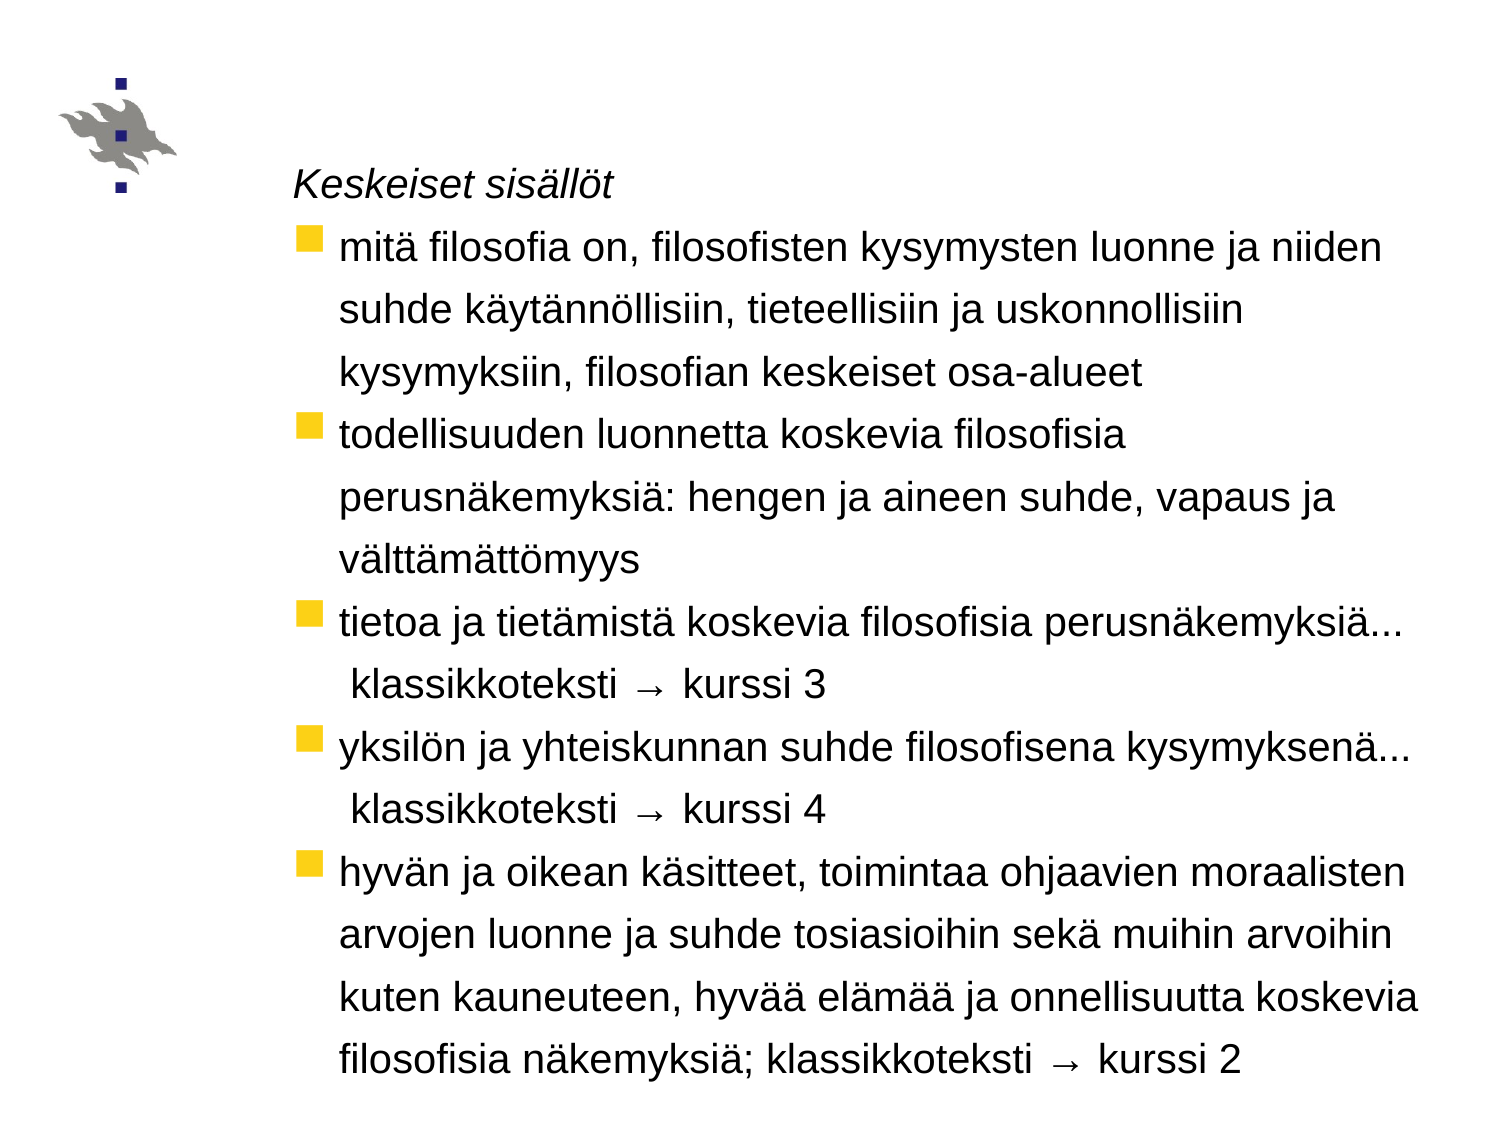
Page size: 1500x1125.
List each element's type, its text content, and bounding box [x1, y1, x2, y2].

list Keskeiset sisällöt mitä filosofia on, filosofisten kysymysten luonne ja niiden suhde käytännöllisiin, tieteellisiin ja uskonnollisiin kysymyksiin, filosofian keskeiset osa-alueet todellisuuden luonnetta koskevia filosofisia perusnäkemyksiä: hengen ja aineen suhde, vapaus ja välttämättömyys tietoa ja tietämistä koskevia filosofisia perusnäkemyksiä... klassikkoteksti → kurssi 3 yksilön ja yhteiskunnan suhde filosofisena kysymyksenä... klassikkoteksti → kurssi 4 hyvän ja oikean käsitteet, toimintaa ohjaavien moraalisten arvojen luonne ja suhde tosiasioihin sekä muihin arvoihin kuten kauneuteen, hyvää elämää ja onnellisuutta koskevia filosofisia näkemyksiä; klassikkoteksti → kurssi 2 [277, 137, 1450, 1075]
picture [58, 78, 177, 193]
